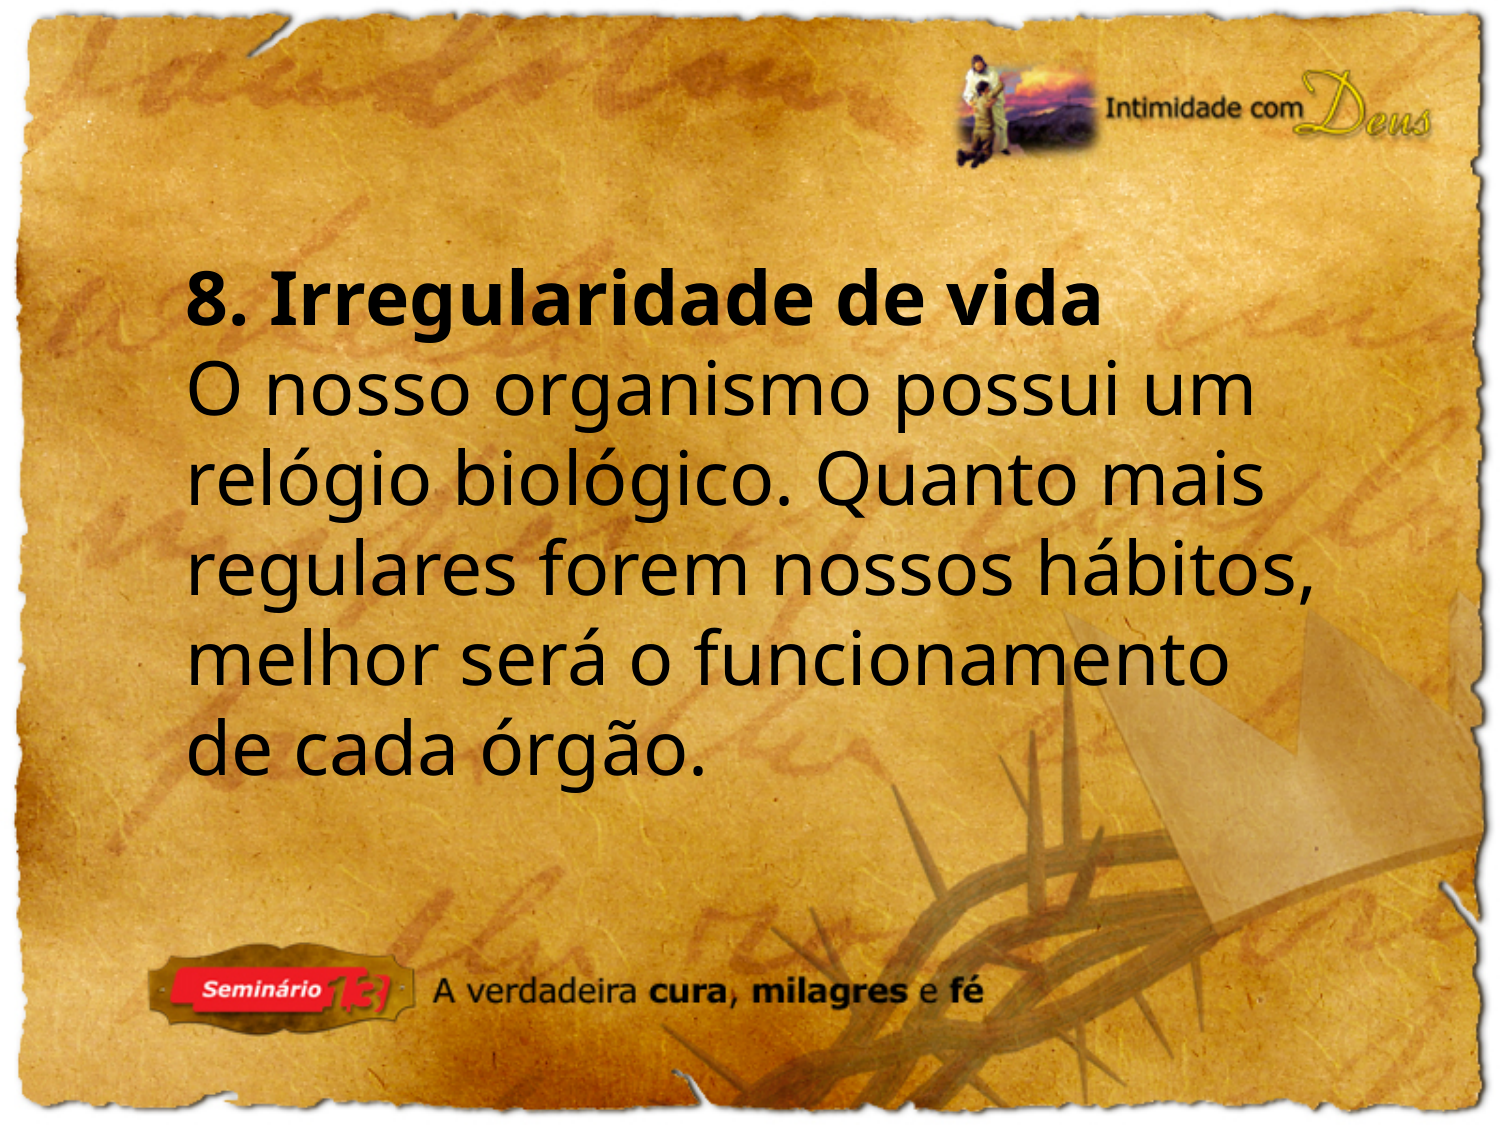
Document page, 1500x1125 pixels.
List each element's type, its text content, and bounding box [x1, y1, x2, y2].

text_box 8. Irregularidade de vida O nosso organismo possui um relógio biológico. Quanto mais regulares forem nossos hábitos, melhor será o funcionamento de cada órgão. [171, 243, 1341, 799]
picture [0, 0, 1500, 1125]
